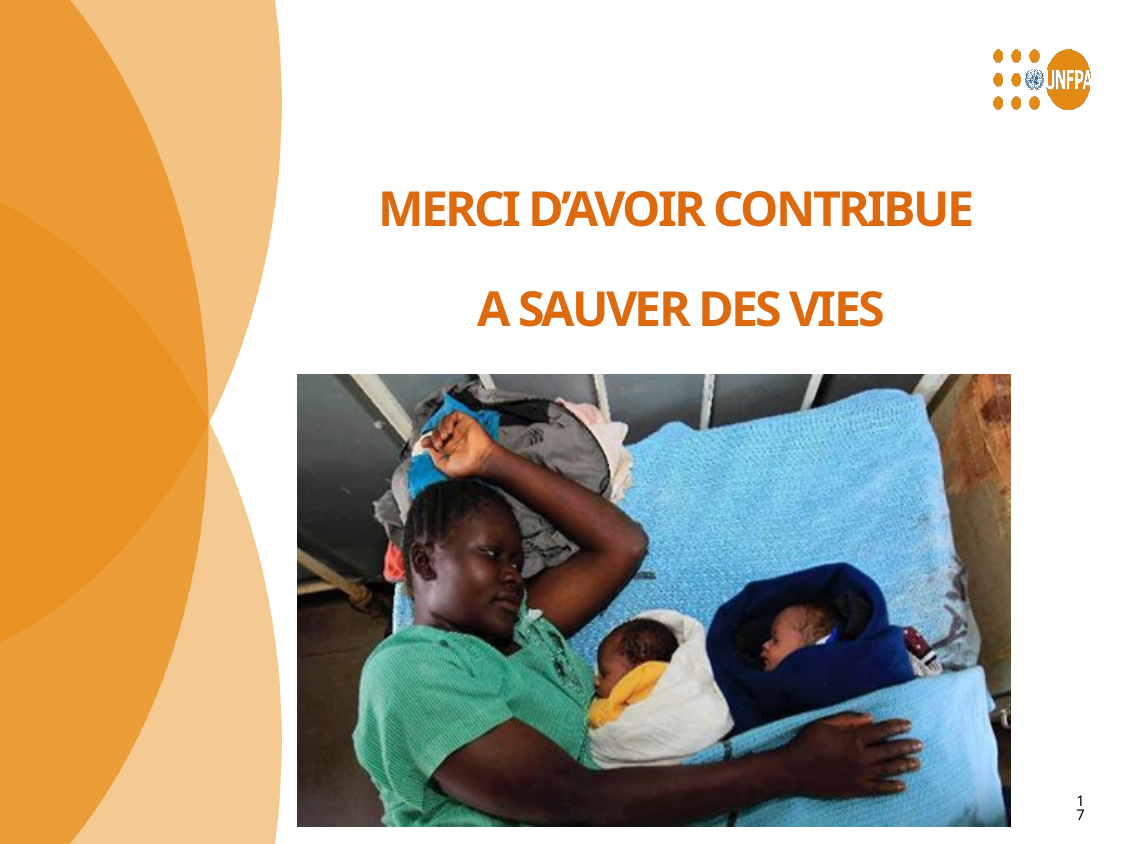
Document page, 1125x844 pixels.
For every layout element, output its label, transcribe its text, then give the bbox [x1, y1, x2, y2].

picture [993, 49, 1091, 110]
picture [0, 0, 1011, 844]
title MERCI D’AVOIR CONTRIBUE A SAUVER DES VIES [261, 142, 1102, 323]
slide_number 17 [1061, 788, 1102, 815]
